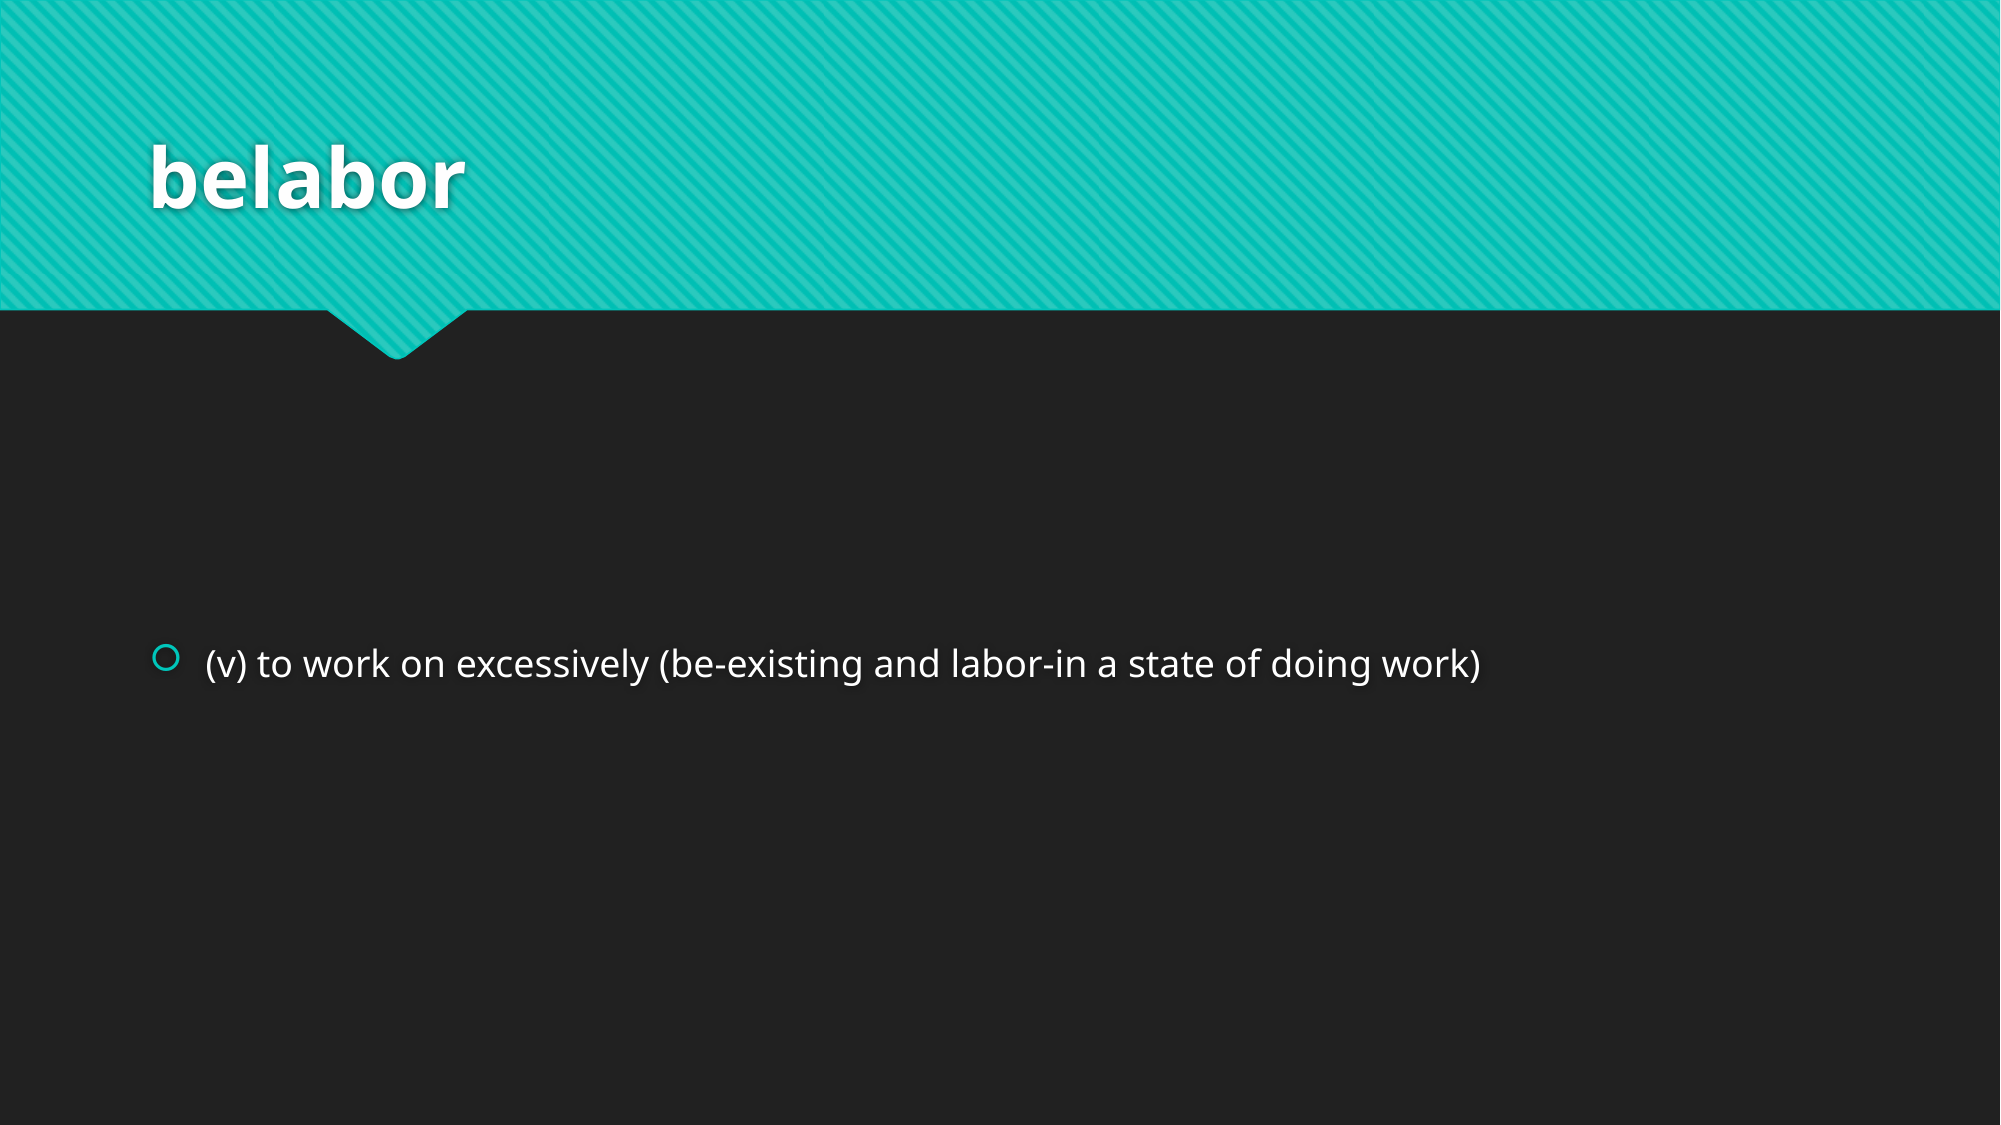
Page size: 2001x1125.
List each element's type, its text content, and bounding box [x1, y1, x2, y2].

title belabor [132, 73, 1868, 233]
list (v) to work on excessively (be-existing and labor-in a state of doing work) [134, 364, 1866, 962]
